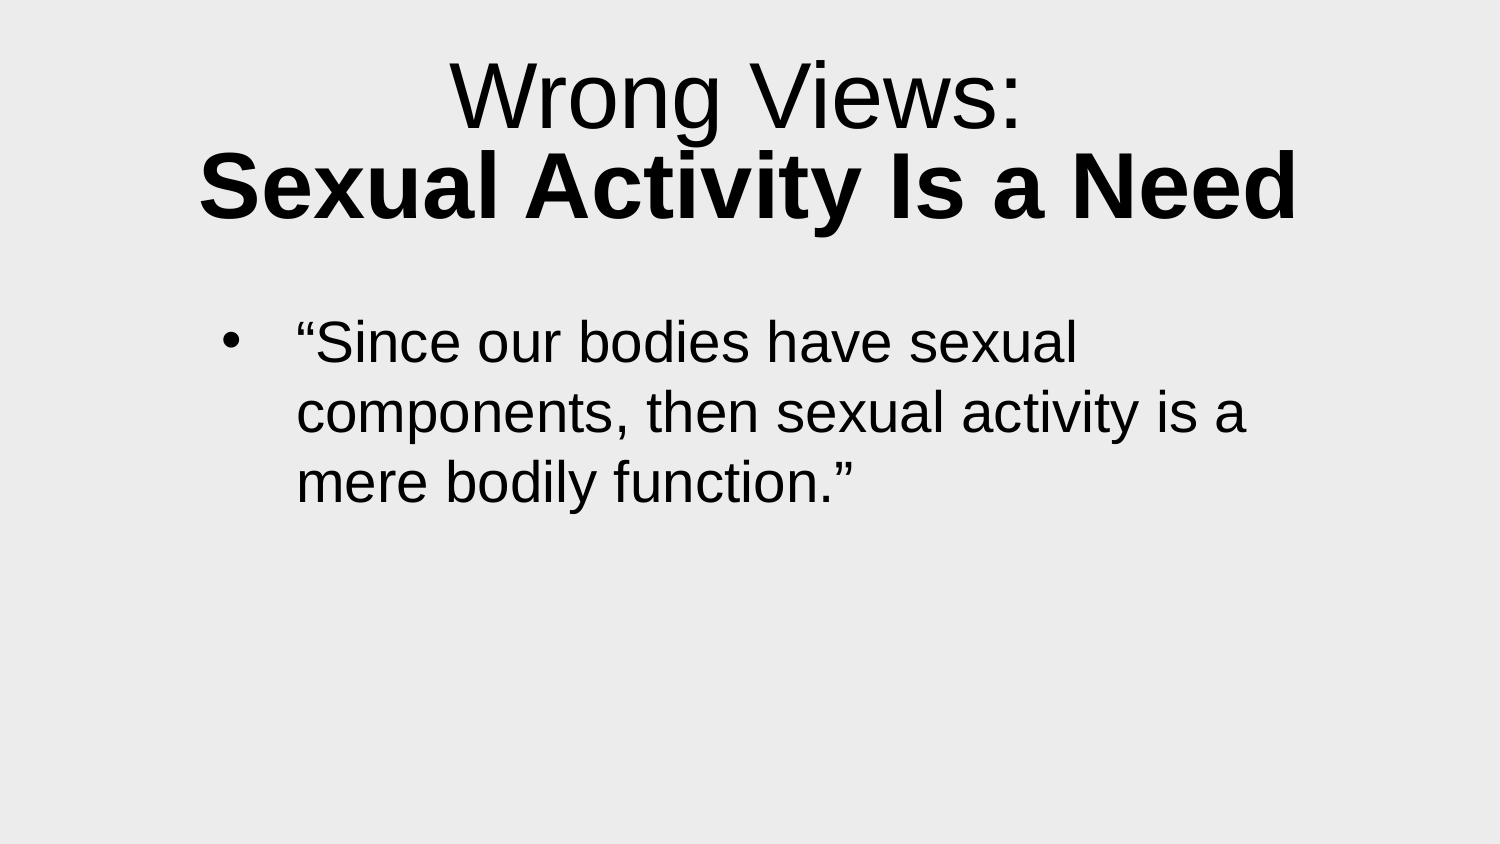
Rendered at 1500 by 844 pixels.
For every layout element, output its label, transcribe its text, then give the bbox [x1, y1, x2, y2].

title Wrong Views: Sexual Activity Is a Need [75, 59, 1425, 235]
list “Since our bodies have sexual components, then sexual activity is a mere bodily function.” [206, 296, 1294, 792]
